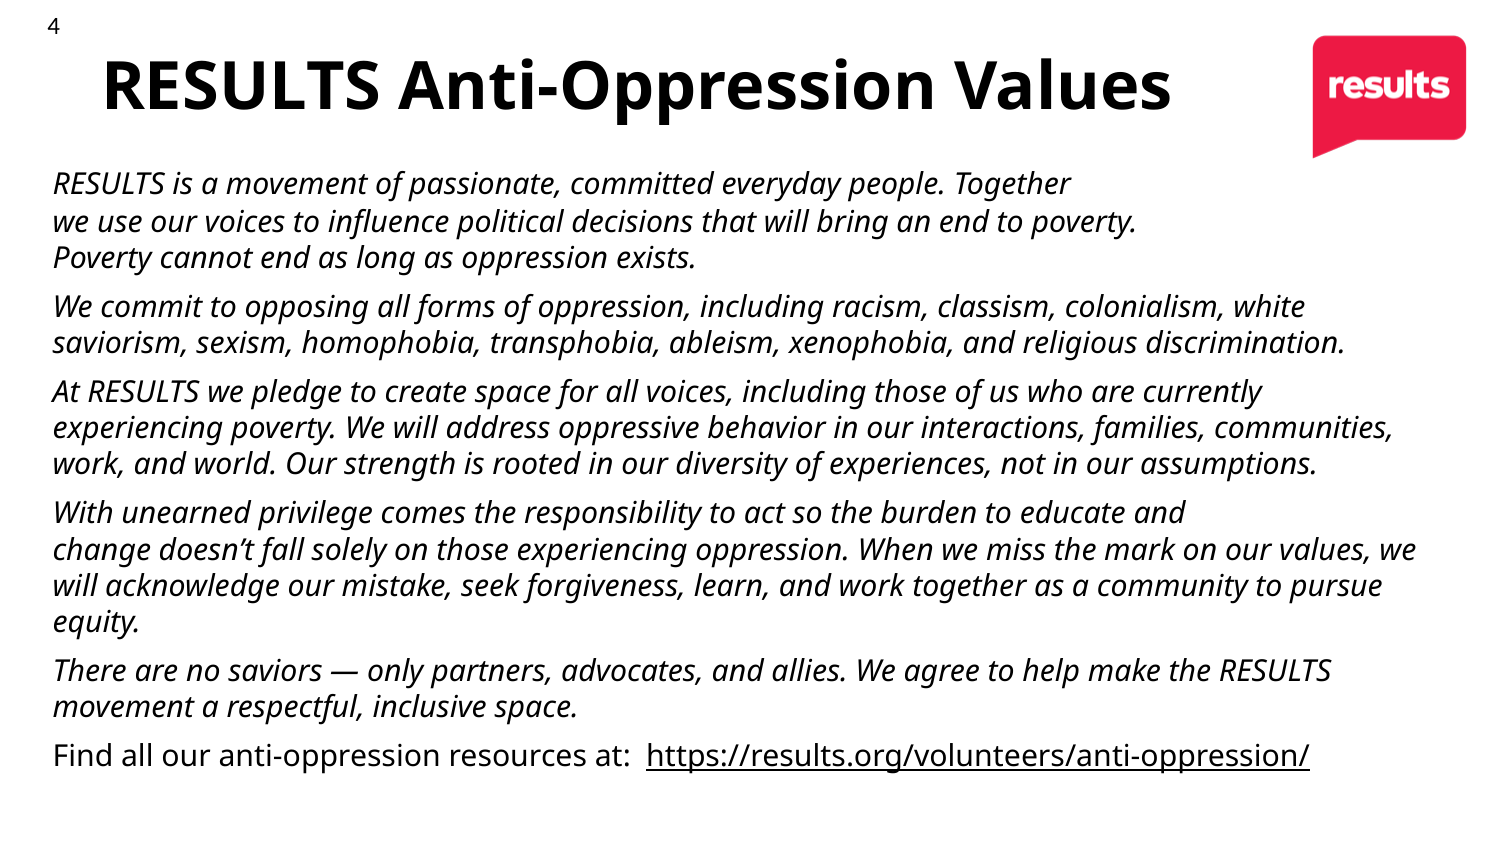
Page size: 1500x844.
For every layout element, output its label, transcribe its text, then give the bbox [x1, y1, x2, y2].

title RESULTS Anti-Oppression Values [0, 24, 1275, 141]
text_box ​RESULTS is a movement of passionate, committed everyday people. Together we use our voices to influence political decisions that will bring an end to poverty. Poverty cannot end as long as oppression exists. We commit to opposing all forms of oppression, including racism, classism, colonialism, white saviorism, sexism, homophobia, transphobia, ableism, xenophobia, and religious discrimination. ​ At RESULTS we pledge to create space for all voices, including those of us who are currently experiencing poverty. We will address oppressive behavior in our interactions, families, communities, work, and world. Our strength is rooted in our diversity of experiences, not in our assumptions. ​ With unearned privilege comes the responsibility to act so the burden to educate and change doesn’t fall solely on those experiencing oppression. When we miss the mark on our values, we will acknowledge our mistake, seek forgiveness, learn, and work together as a community to pursue equity. There are no saviors — only partners, advocates, and allies. We agree to help make the RESULTS movement a respectful, inclusive space.​ Find all our anti-oppression resources at: https://results.org/volunteers/anti-oppression/ [37, 149, 1447, 785]
picture [1289, 13, 1490, 175]
slide_number 4 [0, 1, 75, 47]
